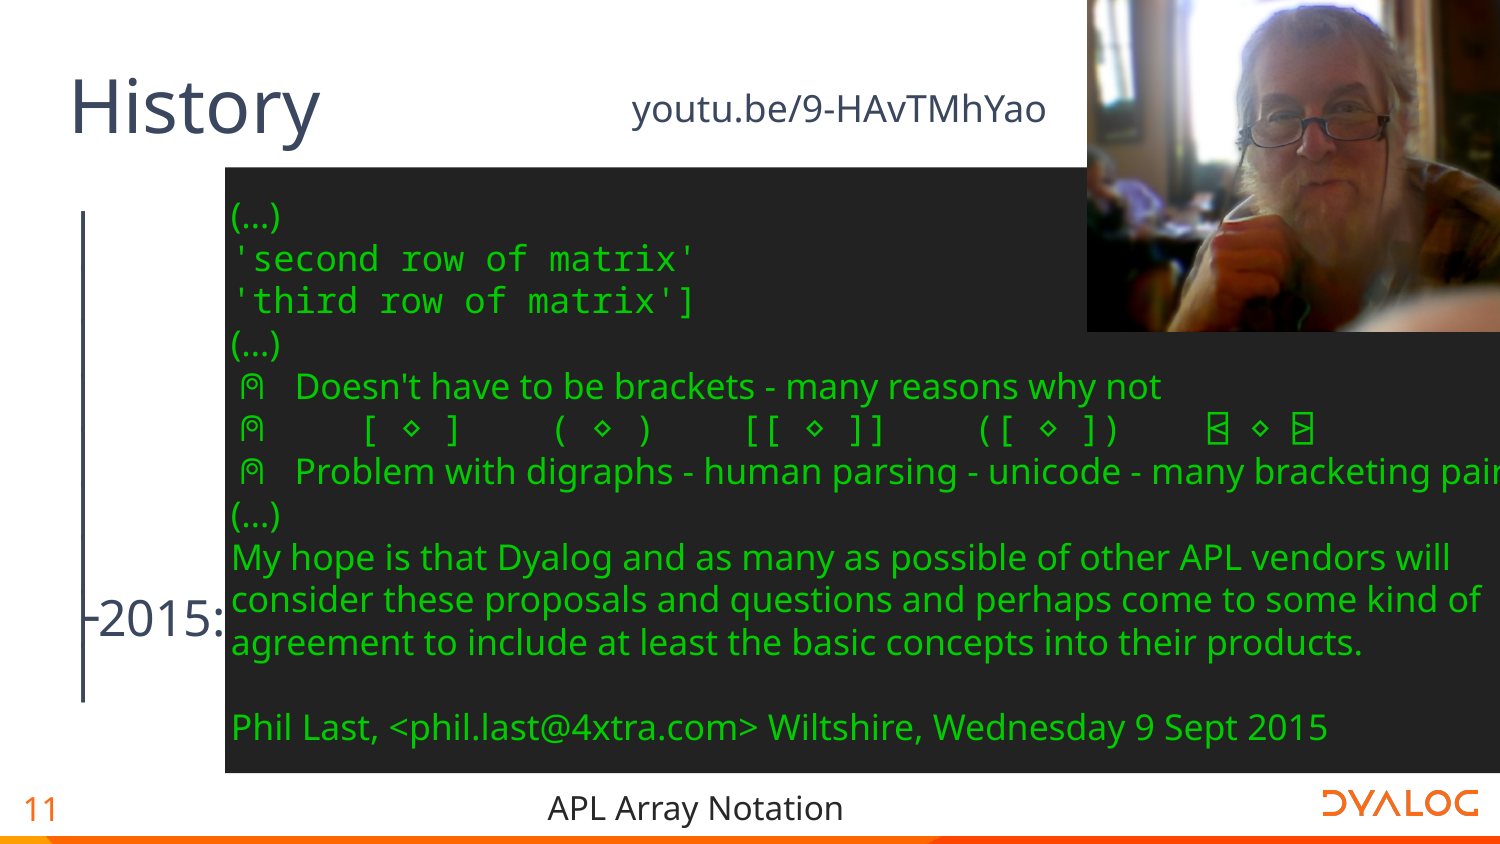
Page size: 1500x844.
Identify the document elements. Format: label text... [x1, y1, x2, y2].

picture [1323, 790, 1478, 816]
picture [1087, 0, 1500, 333]
list │ │ │ │ │ │ │ ├2015: │ [53, 207, 225, 740]
picture [0, 836, 1500, 844]
list (…) 'second row of matrix' 'third row of matrix'] (…) ⍝ Doesn't have to be brackets - many reasons why not ⍝ [ ⋄ ] ( ⋄ ) [[ ⋄ ]] ([ ⋄ ]) ⍃ ⋄ ⍄ ⍝ Problem with digraphs - human parsing - unicode - many bracketing pairs. (…) My hope is that Dyalog and as many as possible of other APL vendors will consider these proposals and questions and perhaps come to some kind of agreement to include at least the basic concepts into their products. Phil Last, <phil.last@4xtra.com> Wiltshire, Wednesday 9 Sept 2015 [225, 167, 1500, 774]
title History [53, 43, 1082, 157]
text_box youtu.be/9-HAvTMhYao [591, 77, 1082, 252]
